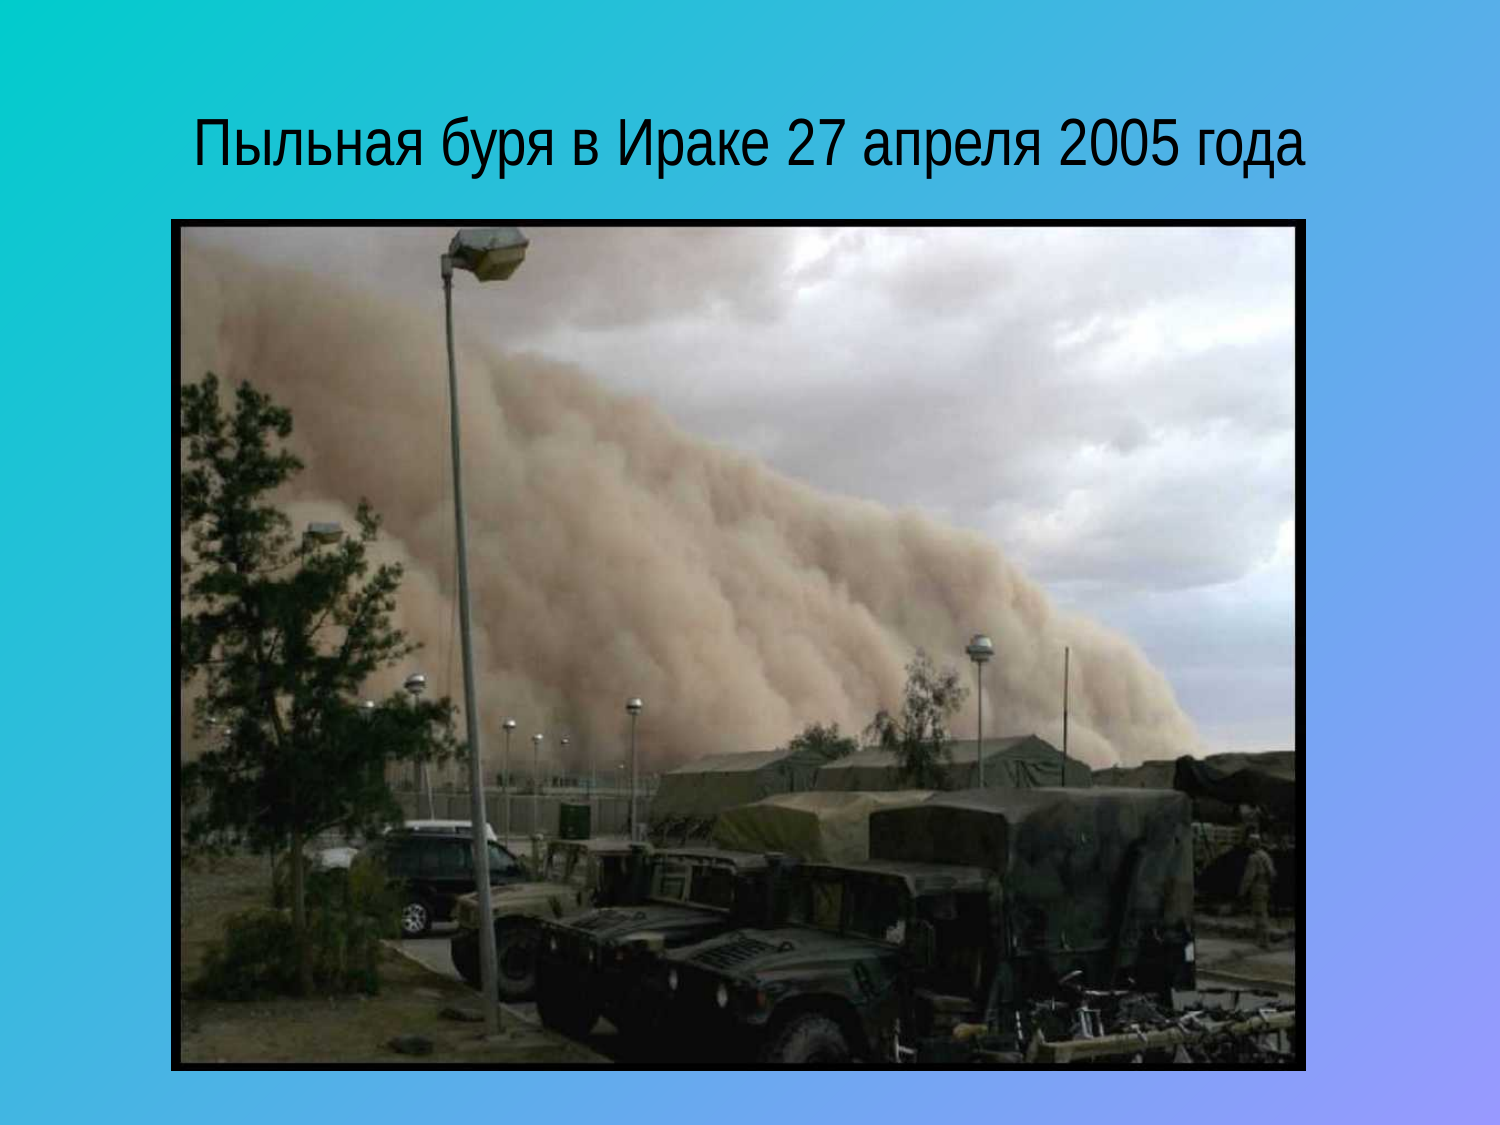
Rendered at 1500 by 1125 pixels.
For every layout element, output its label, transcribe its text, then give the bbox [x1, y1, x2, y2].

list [170, 219, 1306, 1071]
title Пыльная буря в Ираке 27 апреля 2005 года [75, 45, 1425, 233]
